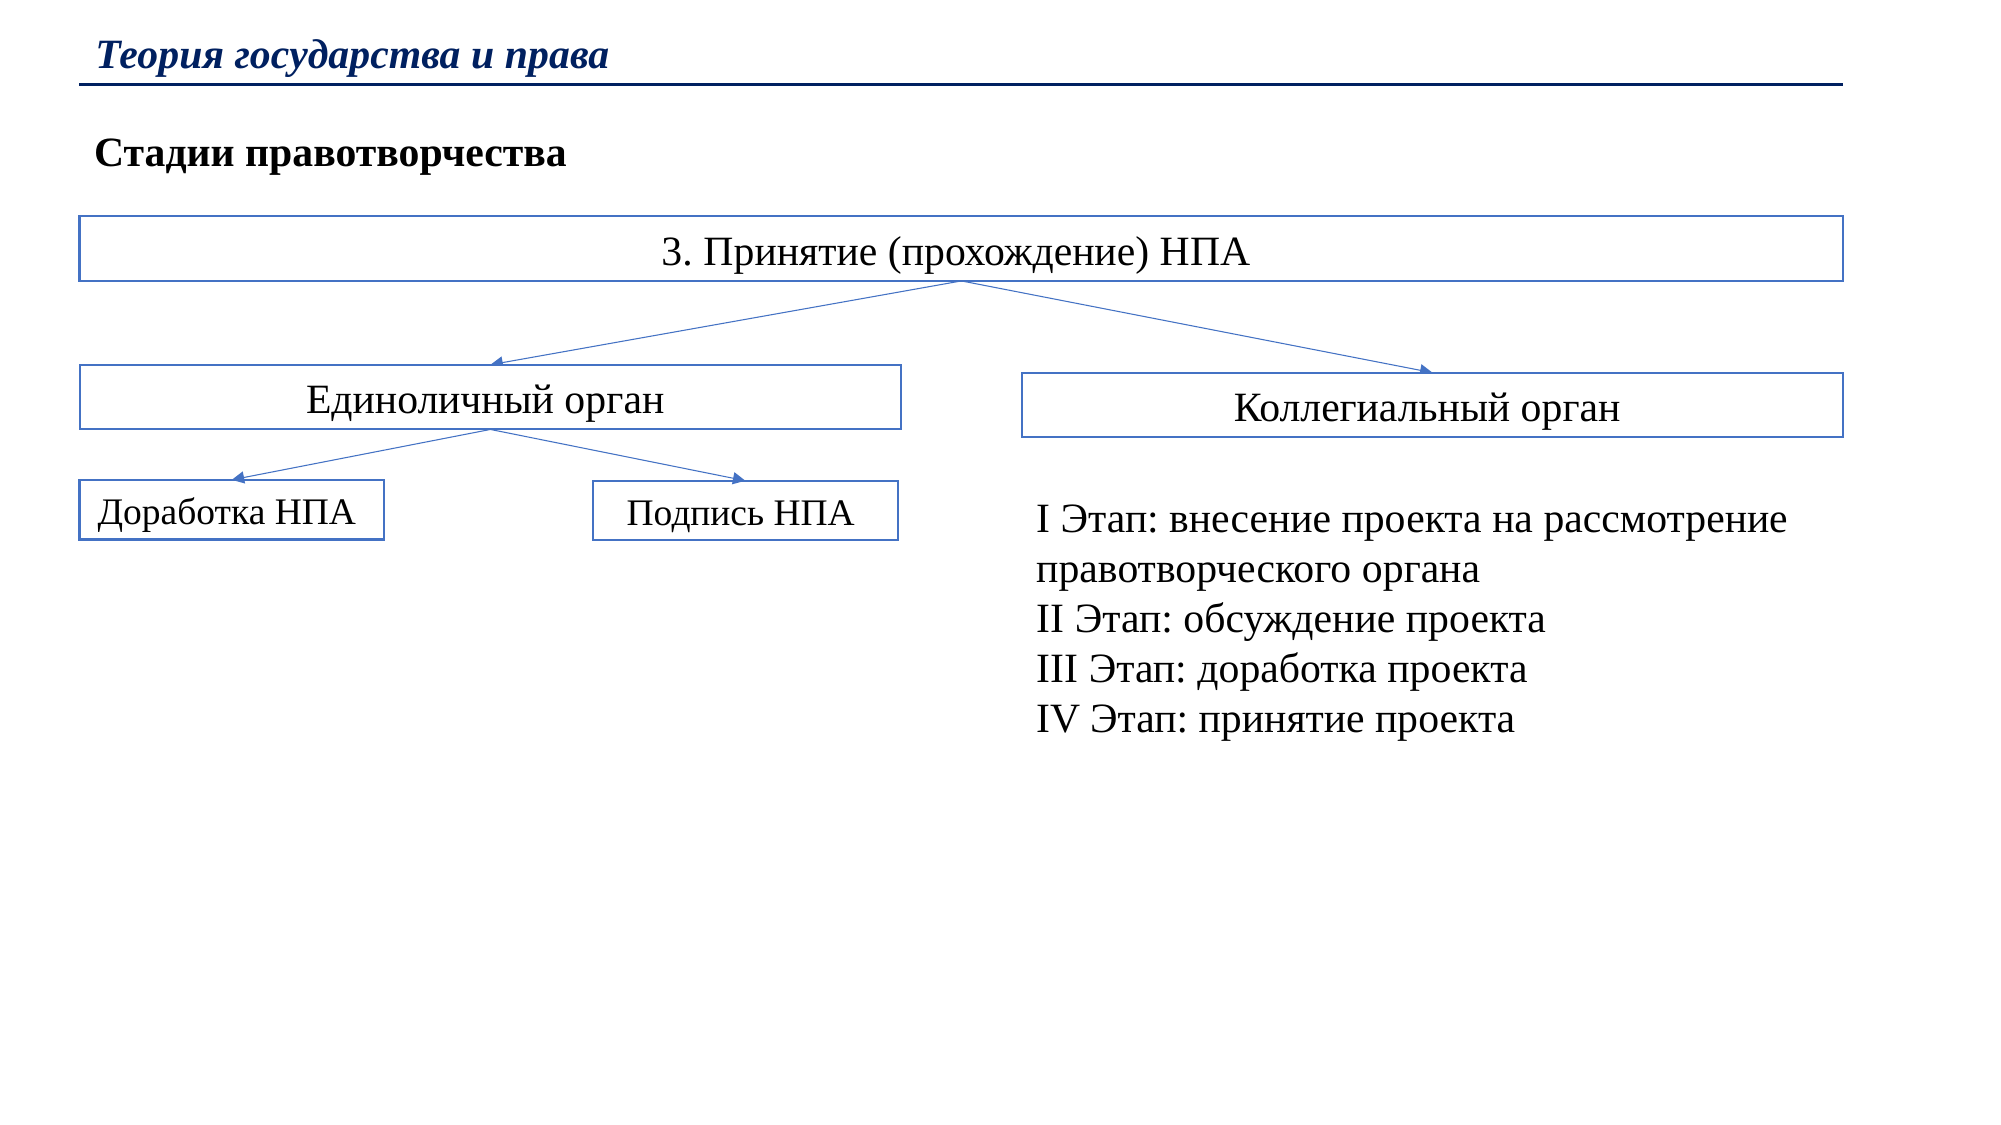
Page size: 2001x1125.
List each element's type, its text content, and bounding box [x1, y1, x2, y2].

text_box Единоличный орган [79, 364, 902, 430]
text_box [490, 281, 961, 365]
text_box Коллегиальный орган [1021, 372, 1844, 438]
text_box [961, 281, 1433, 373]
text_box 3. Принятие (прохождение) НПА [78, 215, 1844, 282]
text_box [231, 430, 490, 480]
text_box Подпись НПА [592, 480, 899, 541]
text_box Стадии правотворчества [79, 117, 1844, 183]
text_box I Этап: внесение проекта на рассмотрение правотворческого органа II Этап: обсуждение проекта III Этап: доработка проекта IV Этап: принятие проекта [1021, 483, 1844, 749]
text_box Доработка НПА [78, 479, 385, 541]
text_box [490, 430, 746, 481]
text_box Теория государства и права [80, 19, 636, 83]
